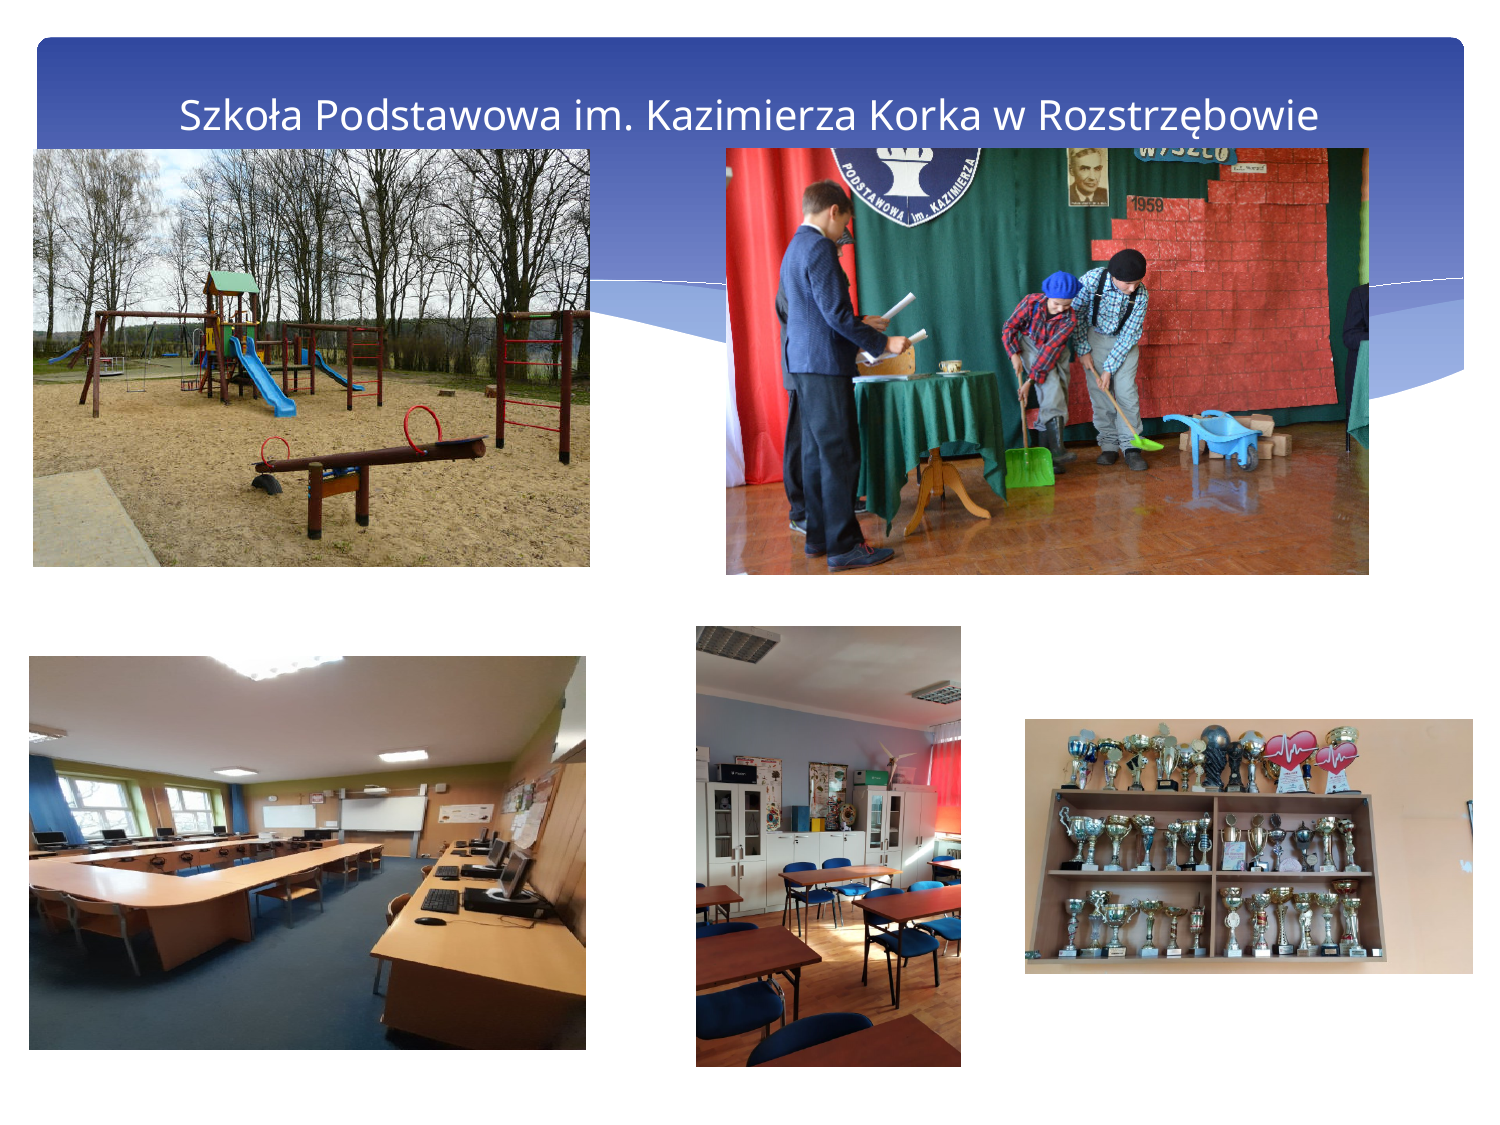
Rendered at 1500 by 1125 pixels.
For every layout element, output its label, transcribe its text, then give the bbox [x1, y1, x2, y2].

picture [29, 656, 586, 1051]
picture [726, 148, 1369, 575]
title Szkoła Podstawowa im. Kazimierza Korka w Rozstrzębowie [75, 55, 1425, 173]
picture [696, 626, 961, 1067]
picture [1025, 719, 1473, 975]
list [33, 149, 590, 567]
